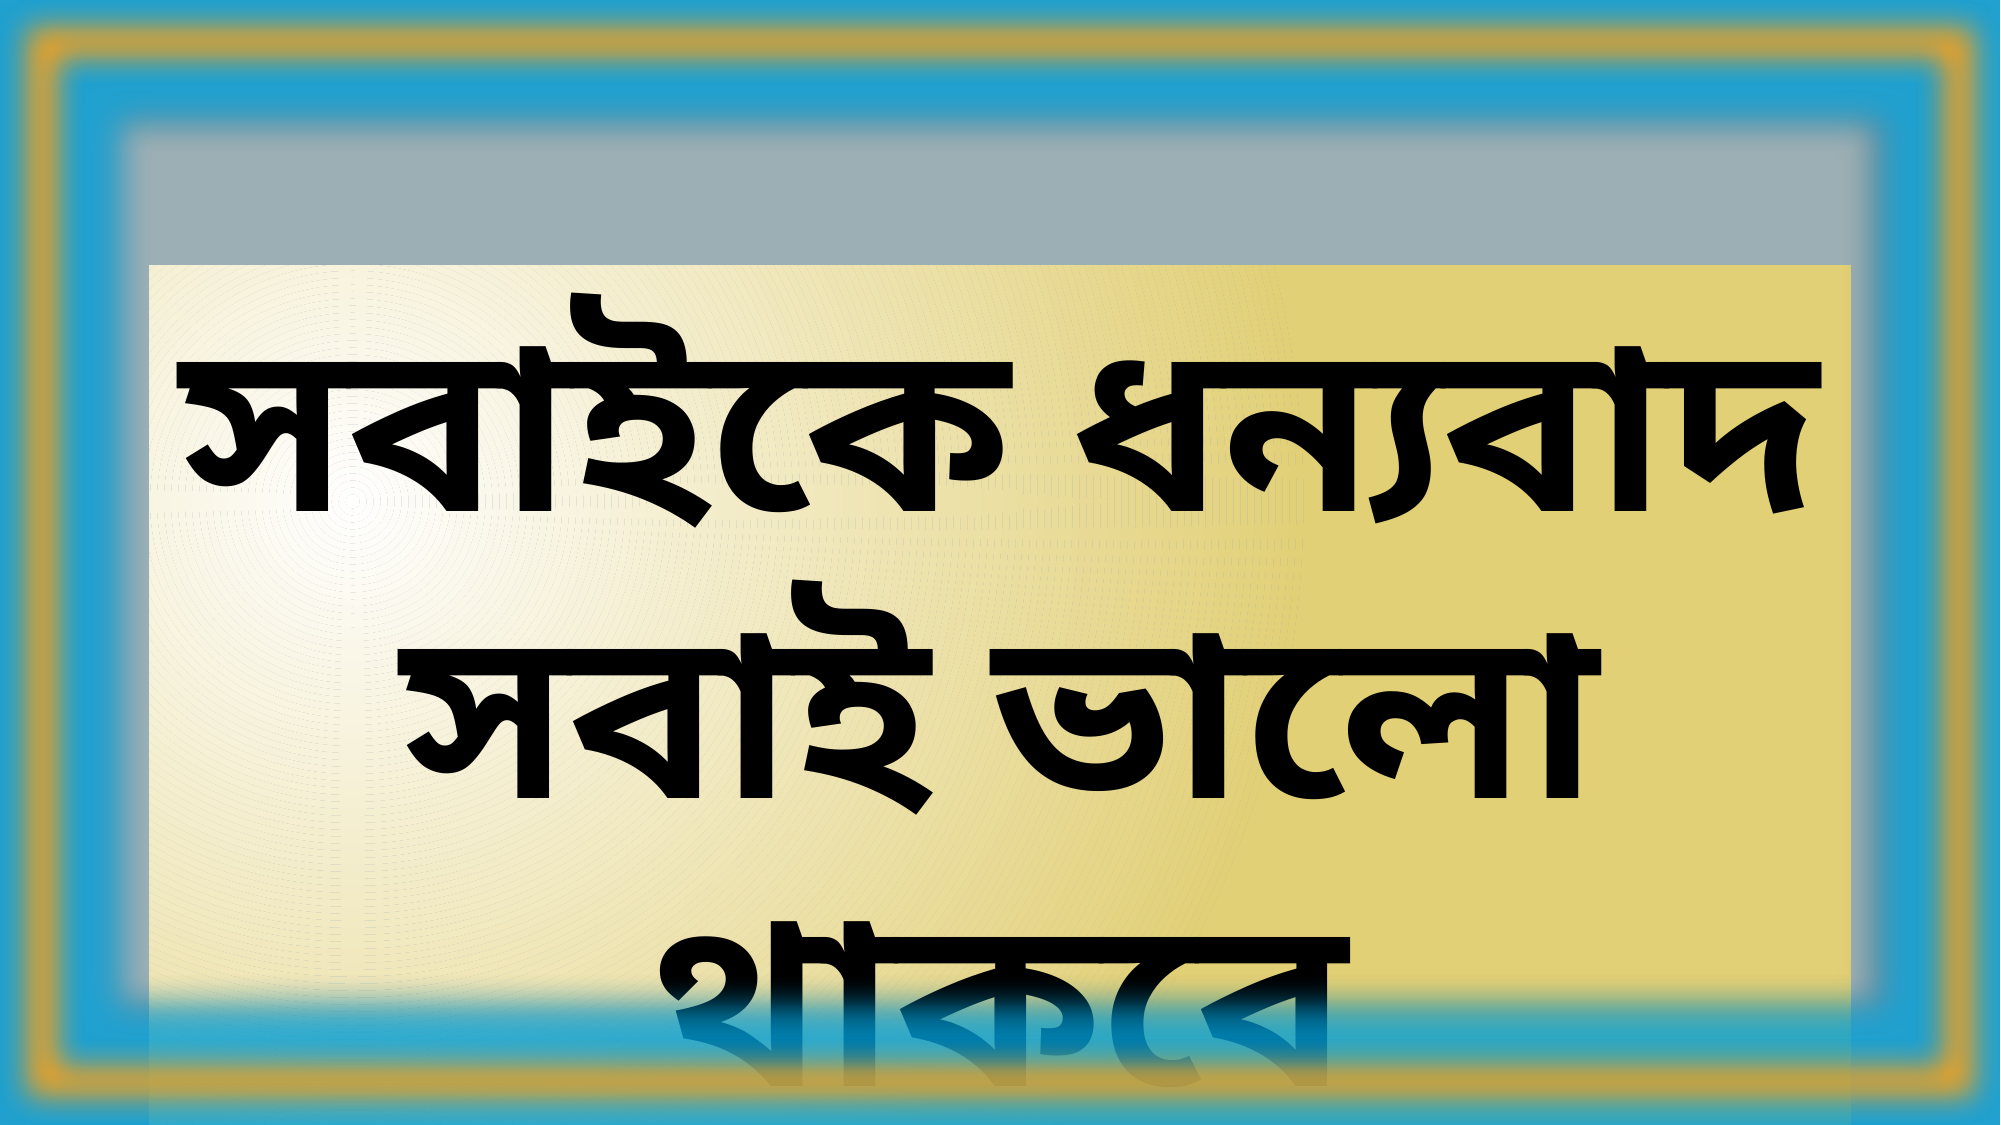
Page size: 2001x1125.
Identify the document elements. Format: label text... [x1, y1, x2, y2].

text_box সবাইকে ধন্যবাদ সবাই ভালো থাকবে [148, 264, 1852, 979]
